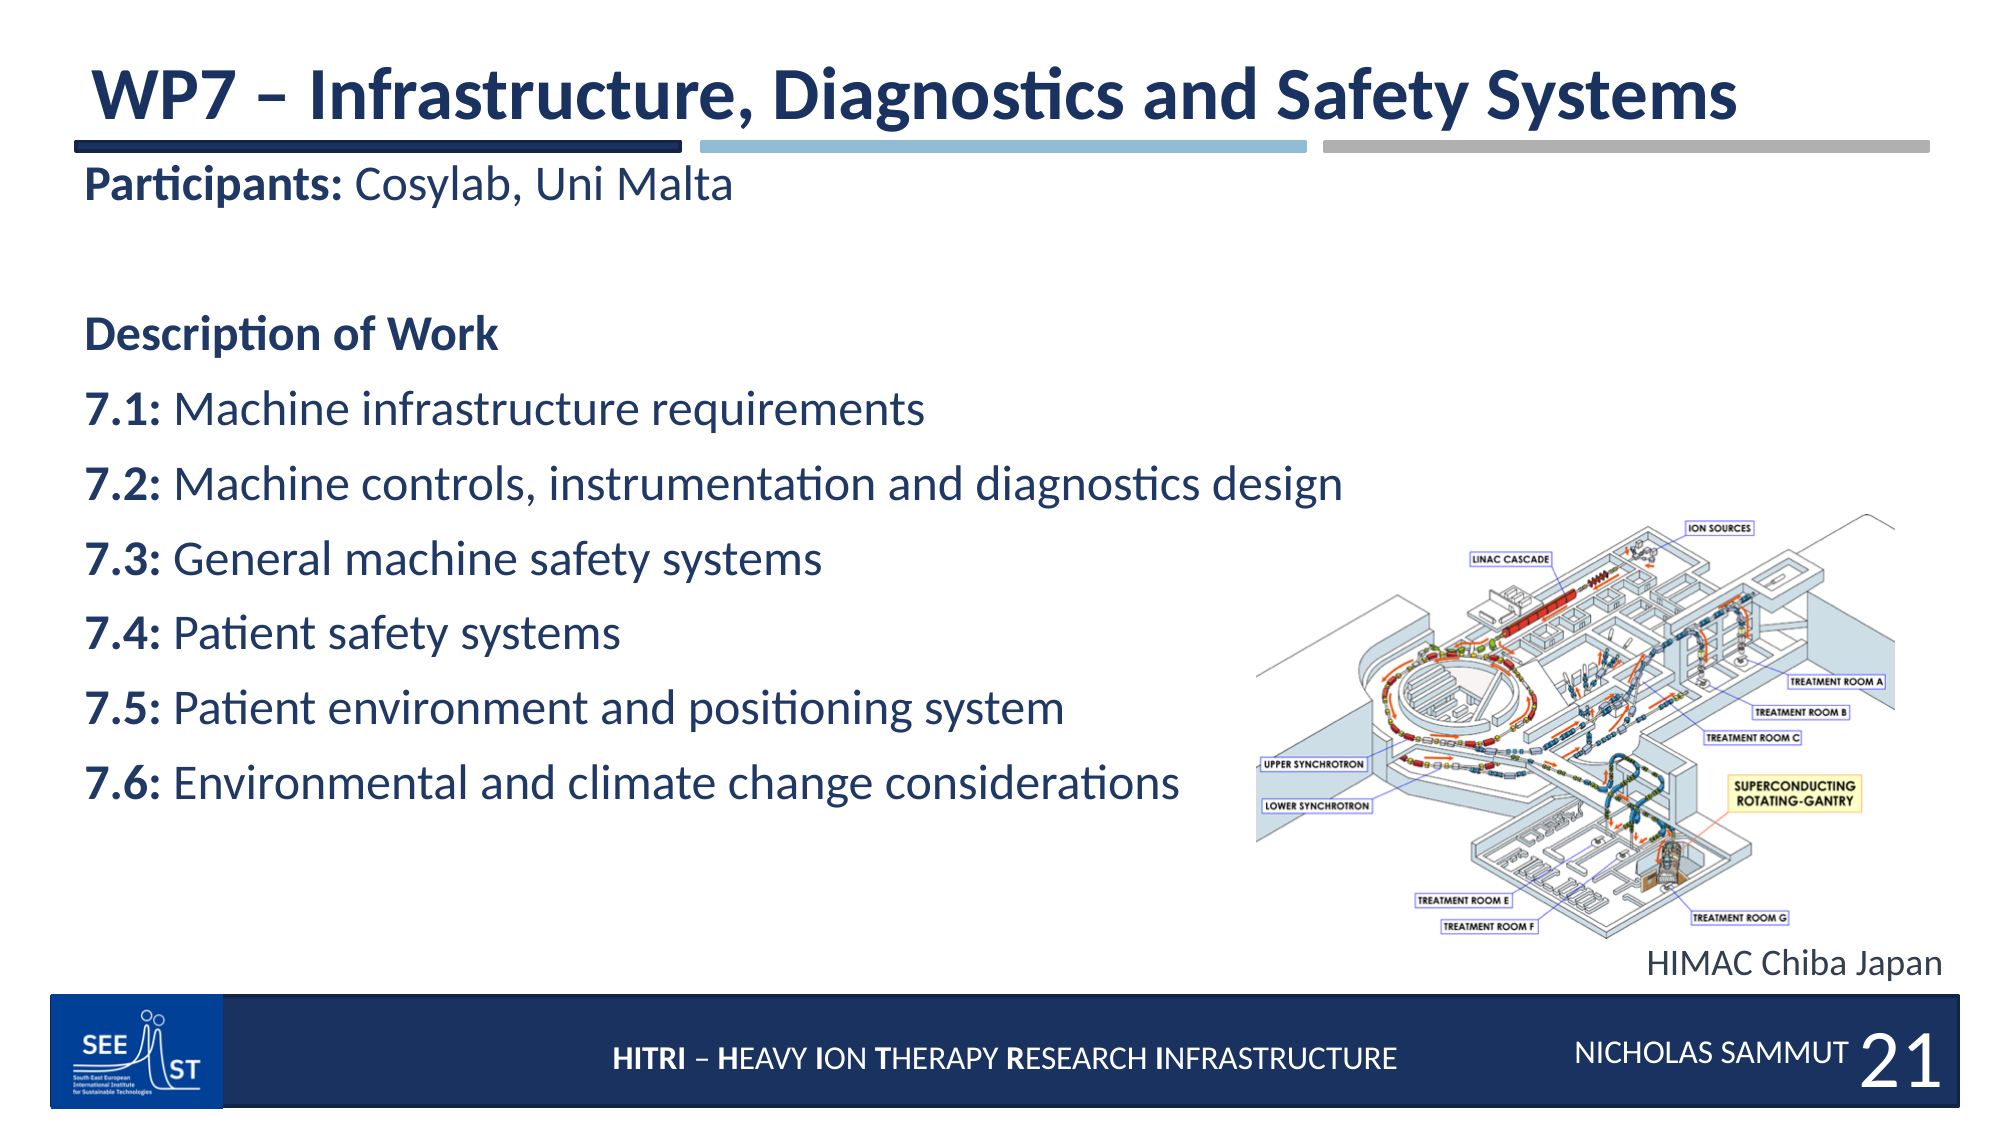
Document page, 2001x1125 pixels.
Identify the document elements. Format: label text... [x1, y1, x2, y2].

text_box HIMAC Chiba Japan [1631, 931, 1959, 1036]
text_box [76, 143, 681, 150]
text_box [1324, 141, 1929, 150]
text_box WP7 – Infrastructure, Diagnostics and Safety Systems [76, 0, 1861, 143]
text_box [701, 143, 1306, 150]
text_box Participants: Cosylab, Uni Malta Description of Work 7.1: Machine infrastructure requirements 7.2: Machine controls, instrumentation and diagnostics design 7.3: General machine safety systems 7.4: Patient safety systems 7.5: Patient environment and positioning system 7.6: Environmental and climate change considerations [69, 150, 1979, 931]
picture [51, 994, 223, 1109]
picture [1256, 514, 1895, 939]
